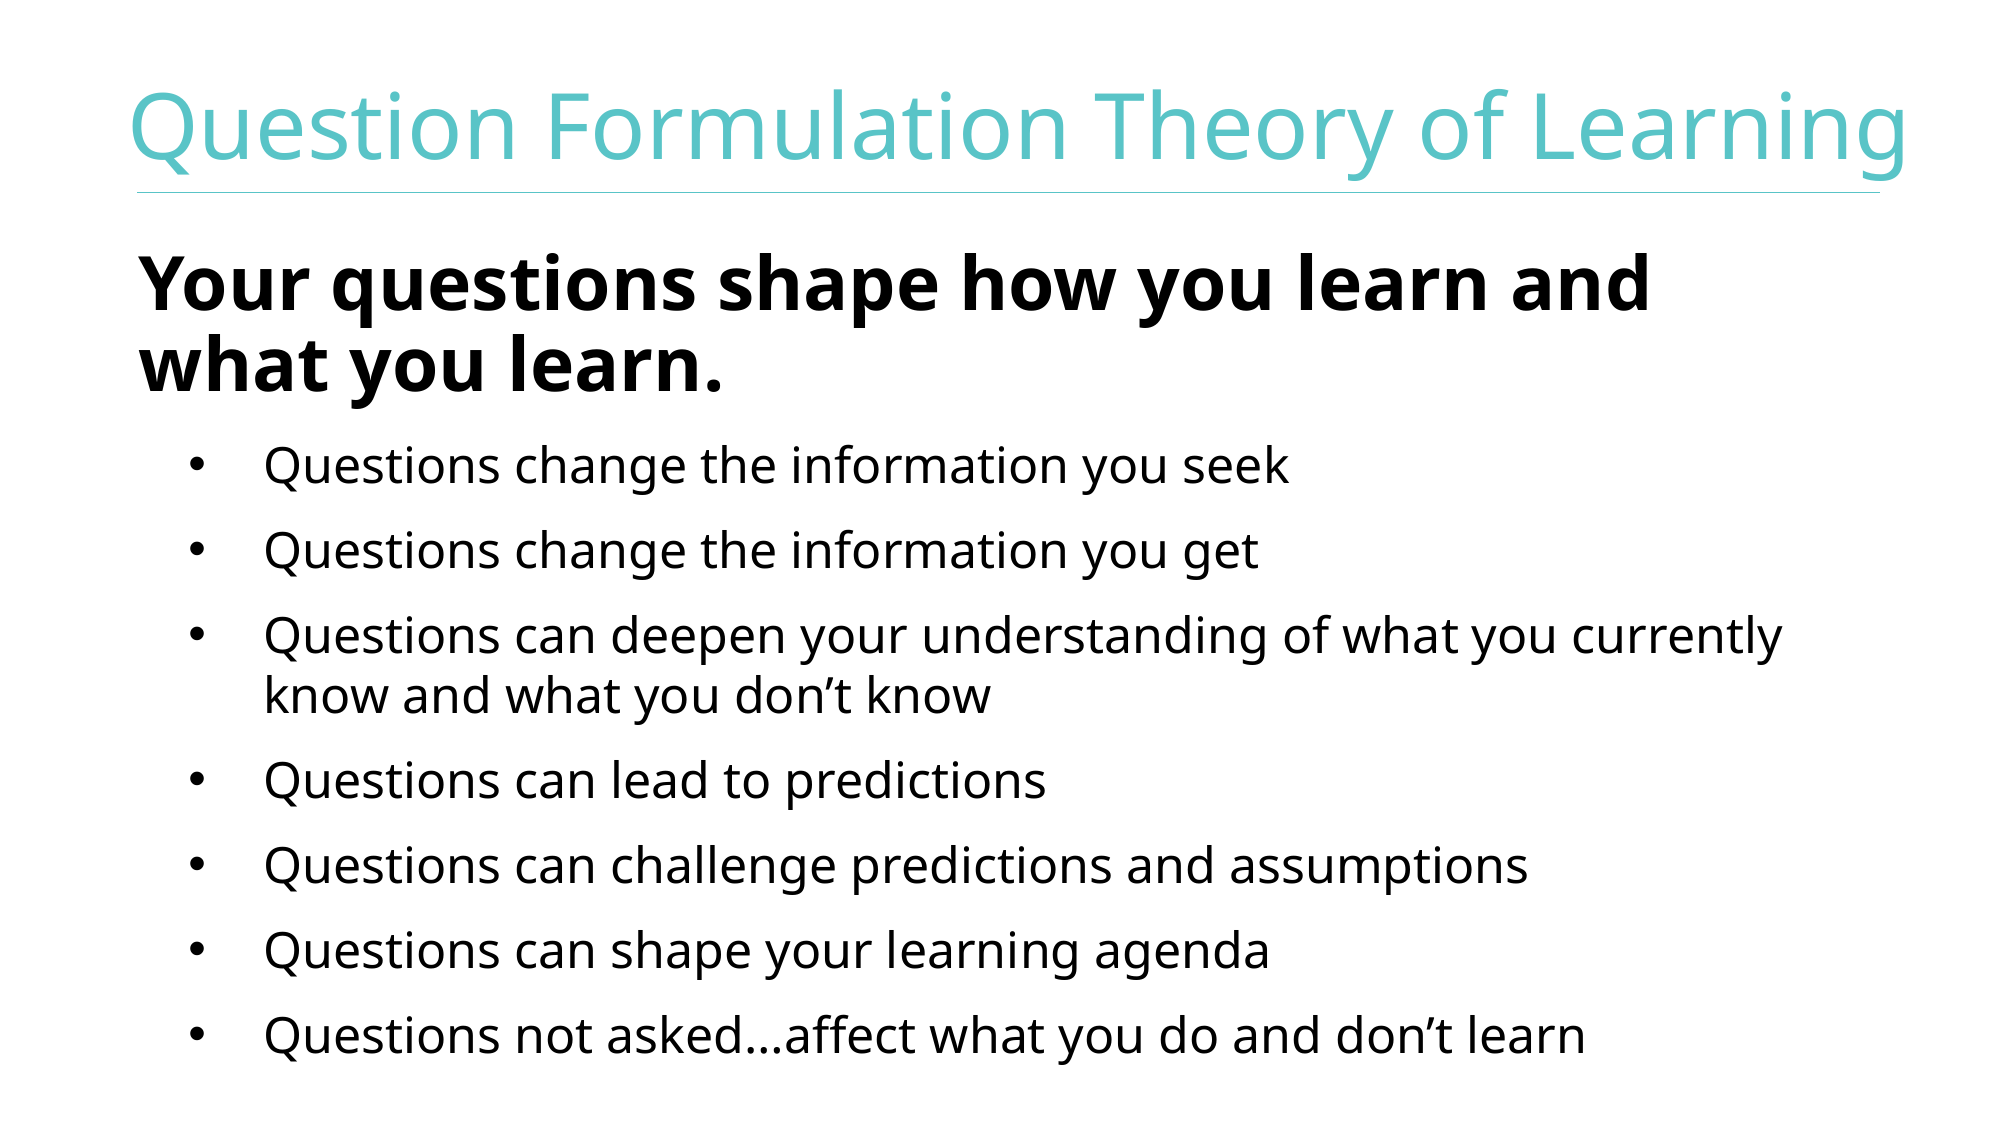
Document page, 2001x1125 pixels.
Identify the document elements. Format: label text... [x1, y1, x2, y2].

text_box Questions change the information you seek Questions change the information you get Questions can deepen your understanding of what you currently know and what you don’t know Questions can lead to predictions Questions can challenge predictions and assumptions Questions can shape your learning agenda Questions not asked…affect what you do and don’t learn [173, 425, 1827, 1071]
text_box Your questions shape how you learn and what you learn. [123, 238, 1876, 389]
title Question Formulation Theory of Learning [112, 20, 1940, 239]
